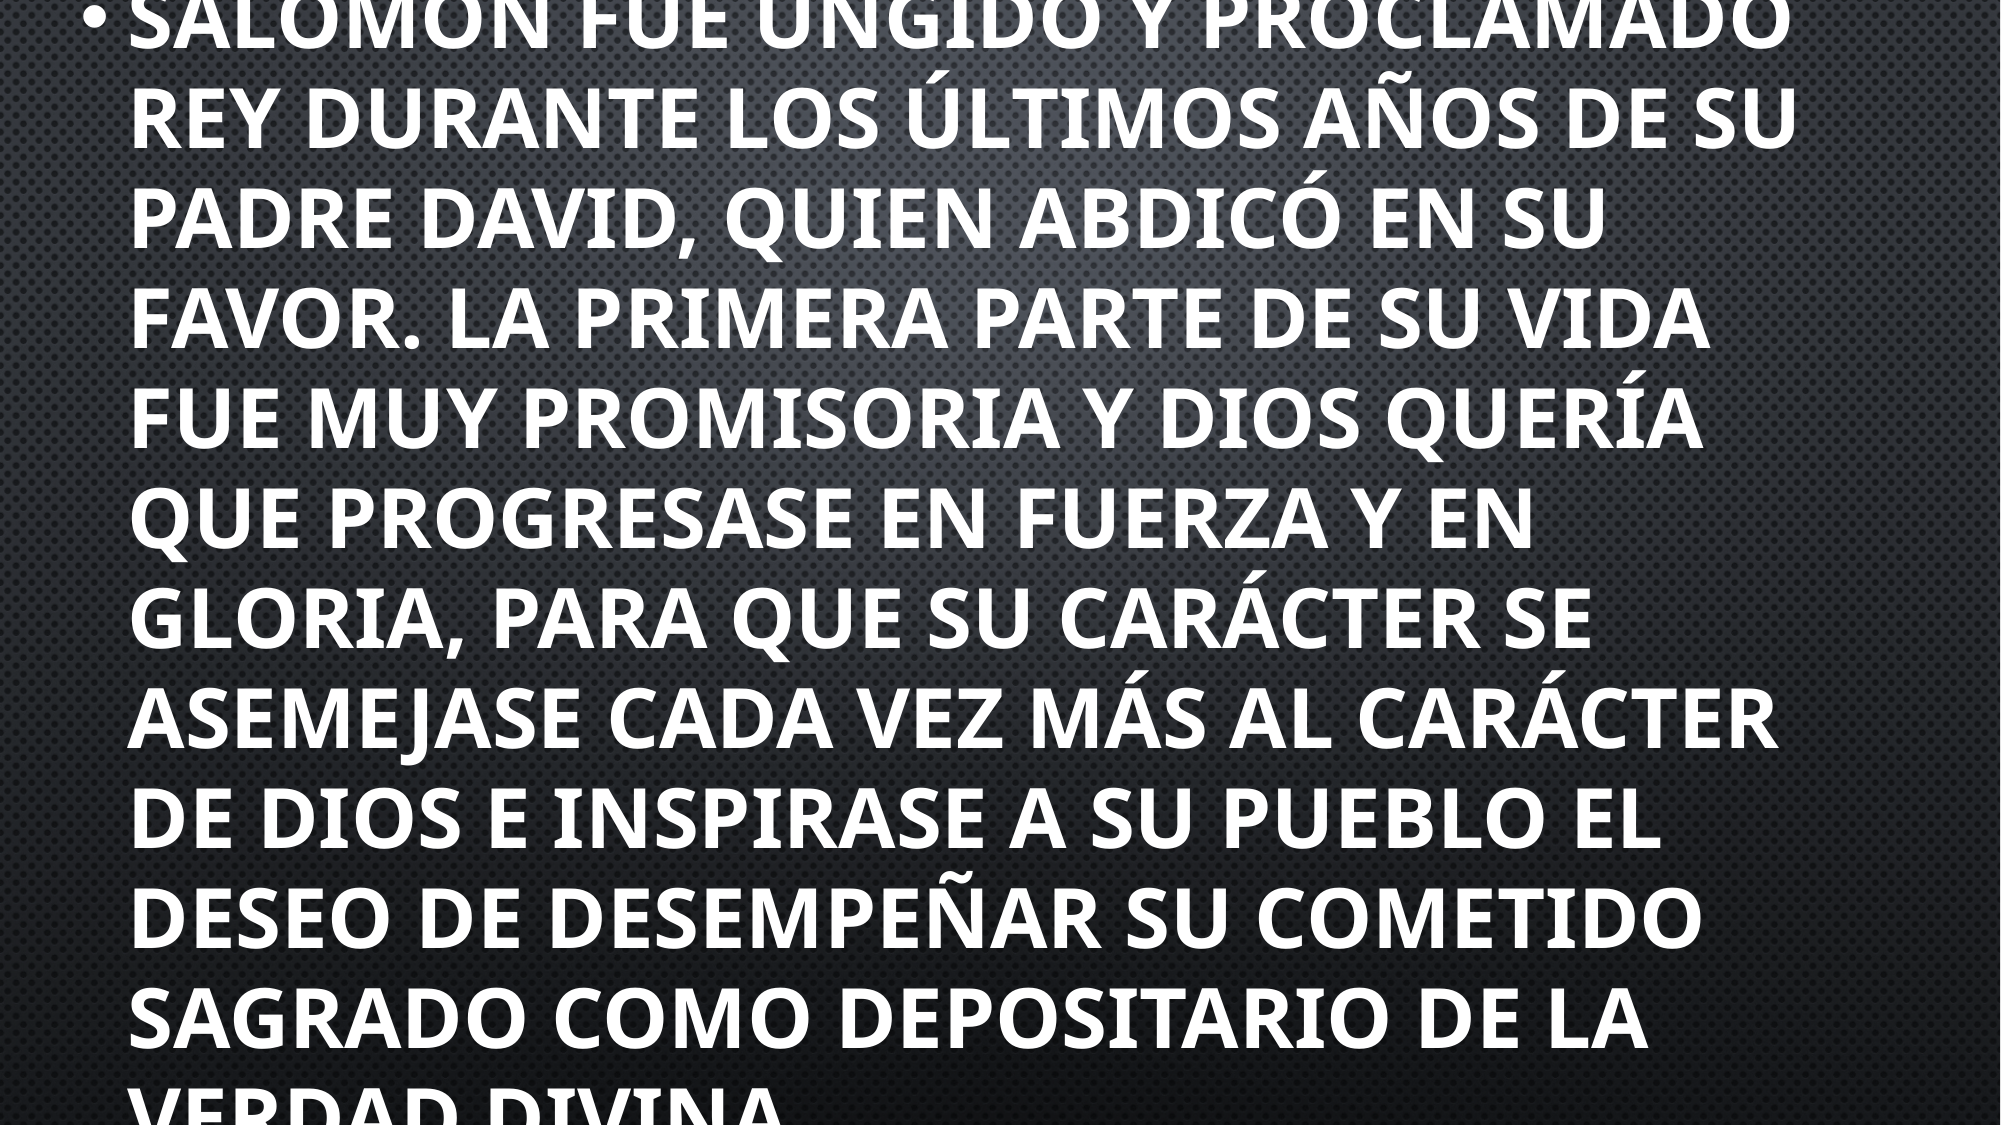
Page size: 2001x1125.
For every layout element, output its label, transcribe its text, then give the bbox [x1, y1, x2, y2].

list Salomón fue ungido y proclamado rey durante los últimos años de su padre David, quien abdicó en su favor. La primera parte de su vida fue muy promisoria y Dios quería que progresase en fuerza y en gloria, para que su carácter se asemejase cada vez más al carácter de Dios e inspirase a su pueblo el deseo de desempeñar su cometido sagrado como depositario de la verdad divina. [65, 80, 1881, 1050]
